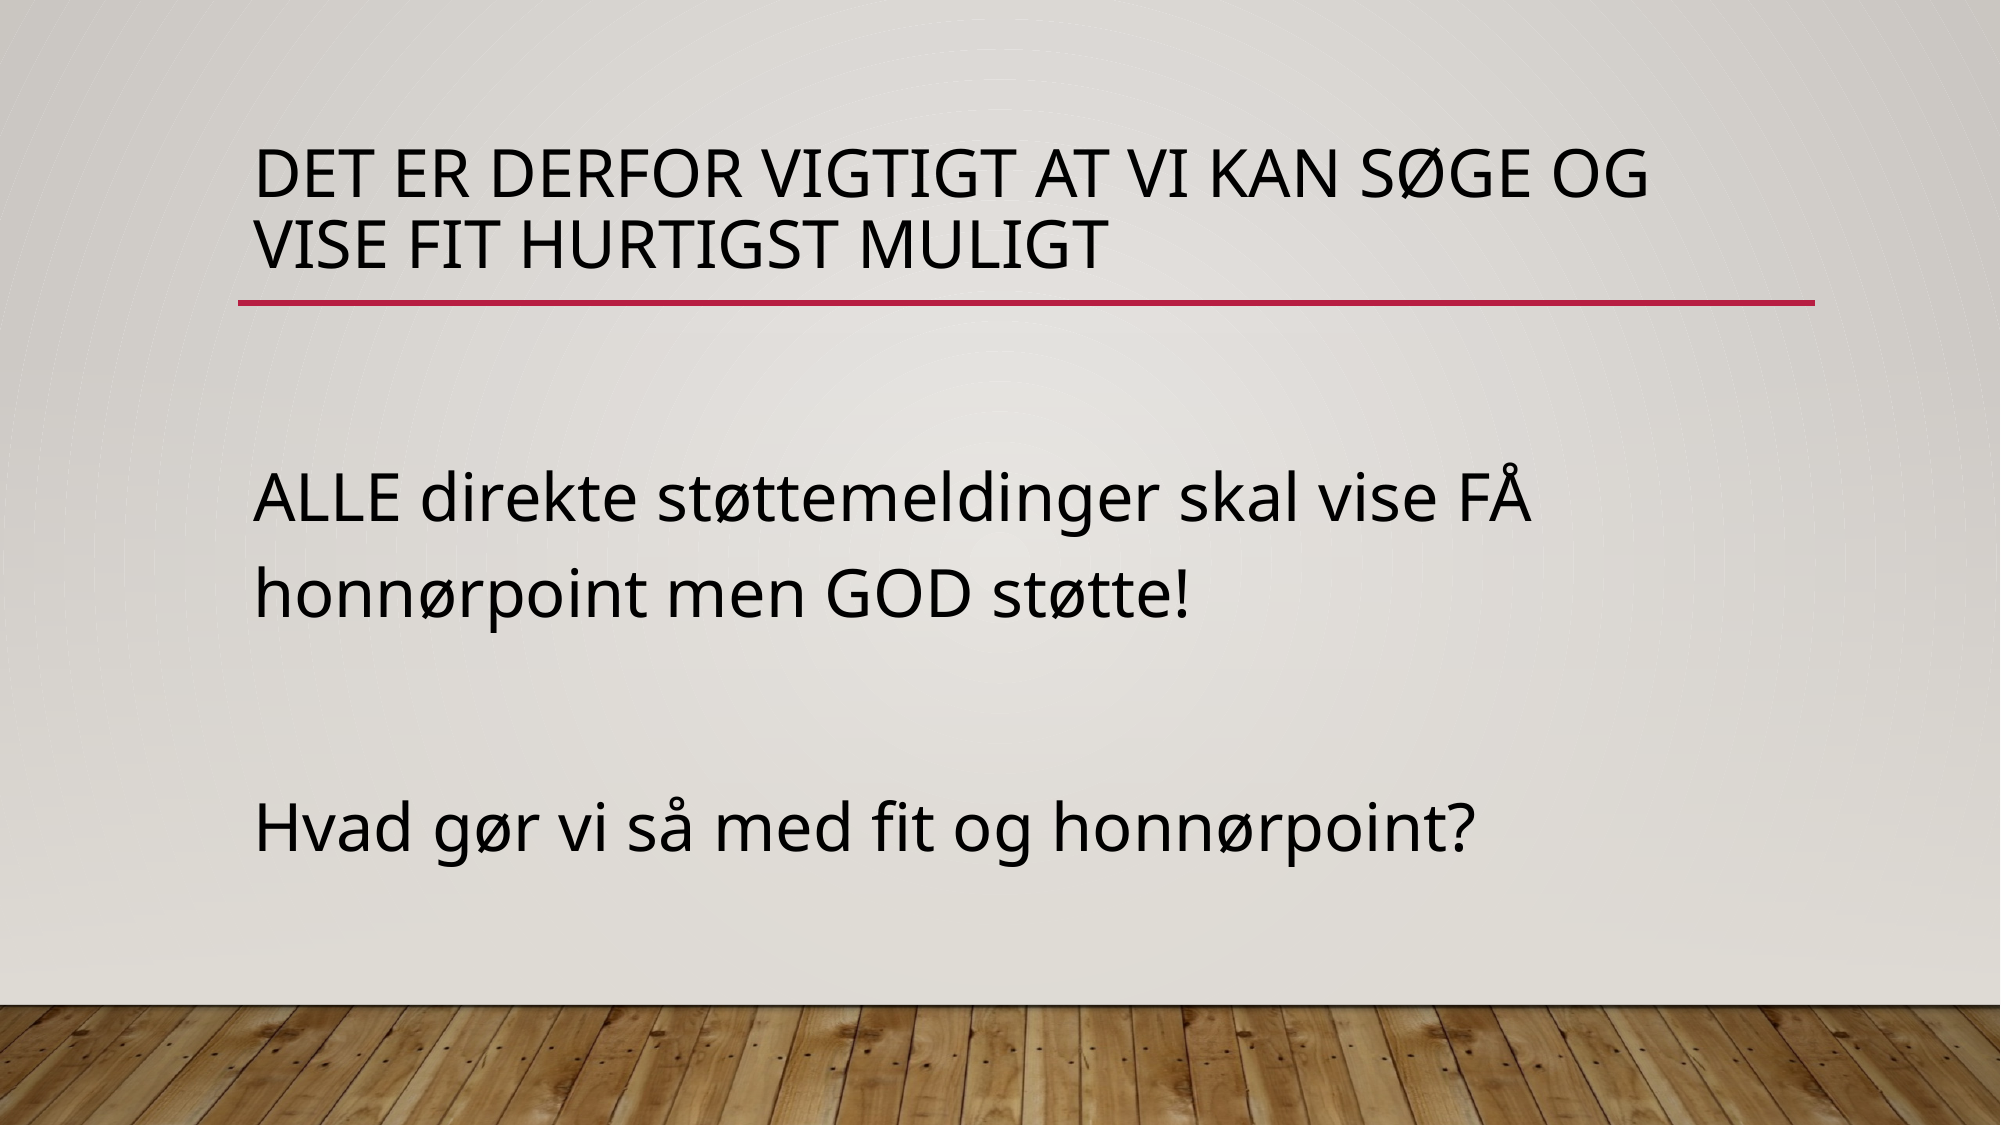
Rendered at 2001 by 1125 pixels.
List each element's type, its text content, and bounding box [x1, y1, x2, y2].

list ALLE direkte støttemeldinger skal vise FÅ honnørpoint men GOD støtte! Hvad gør vi så med fit og honnørpoint? [238, 330, 1814, 897]
title Det er derfor vigtigt at vi kan søge og vise fit hurtigst muligt [238, 131, 1814, 305]
picture [0, 1005, 2000, 1125]
